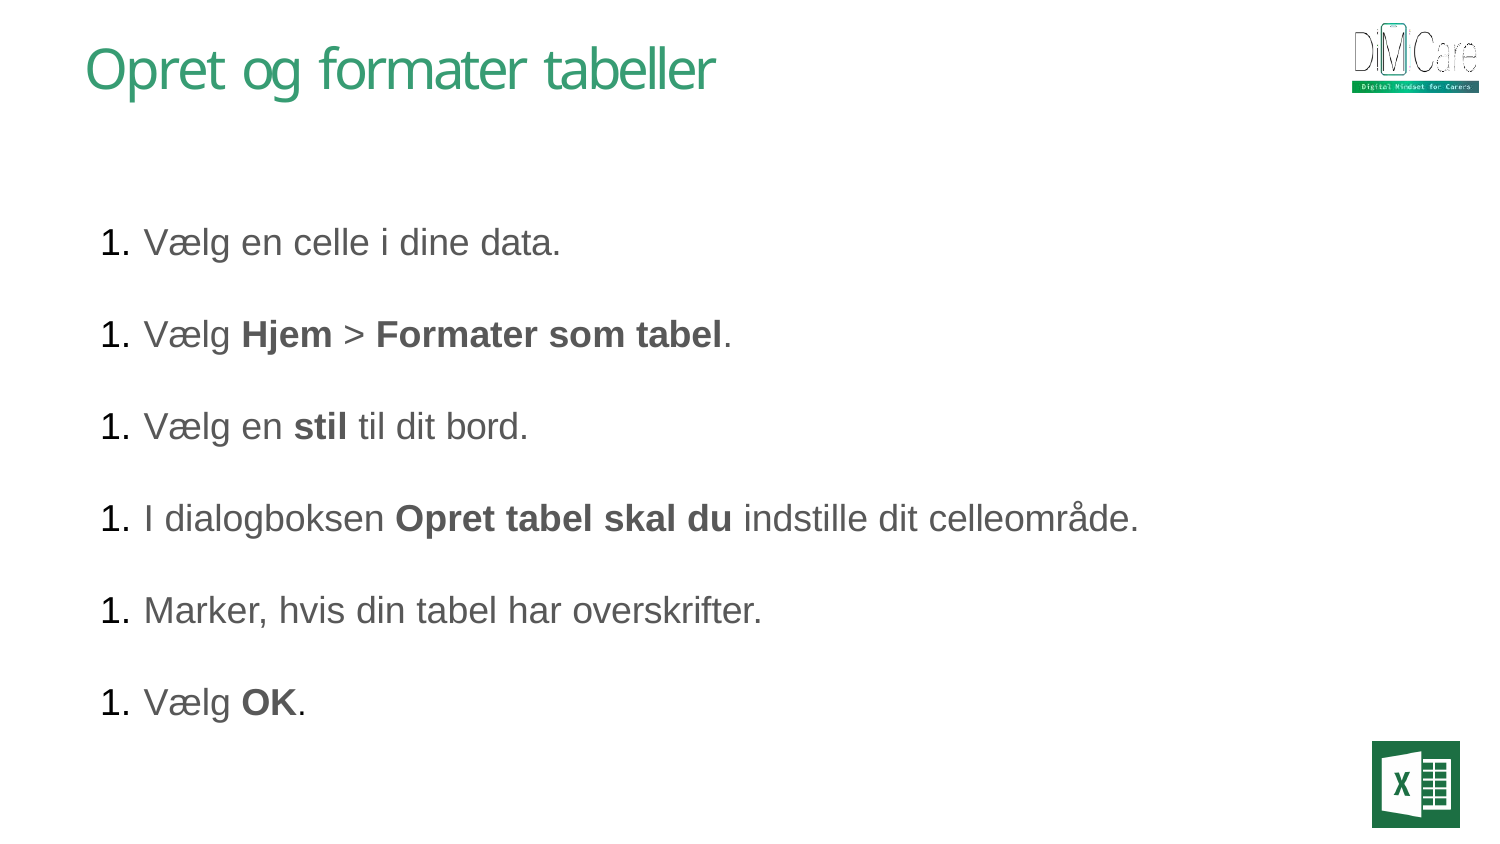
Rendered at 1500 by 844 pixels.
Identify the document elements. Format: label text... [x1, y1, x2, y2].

picture [1351, 23, 1480, 93]
text_box 1. Vælg en celle i dine data. 1. Vælg Hjem > Formater som tabel. 1. Vælg en stil til dit bord. 1. I dialogboksen Opret tabel skal du indstille dit celleområde. 1. Marker, hvis din tabel har overskrifter. 1. Vælg OK. [98, 216, 1146, 723]
picture [1371, 740, 1460, 828]
title Opret og formater tabeller [73, 3, 1330, 175]
